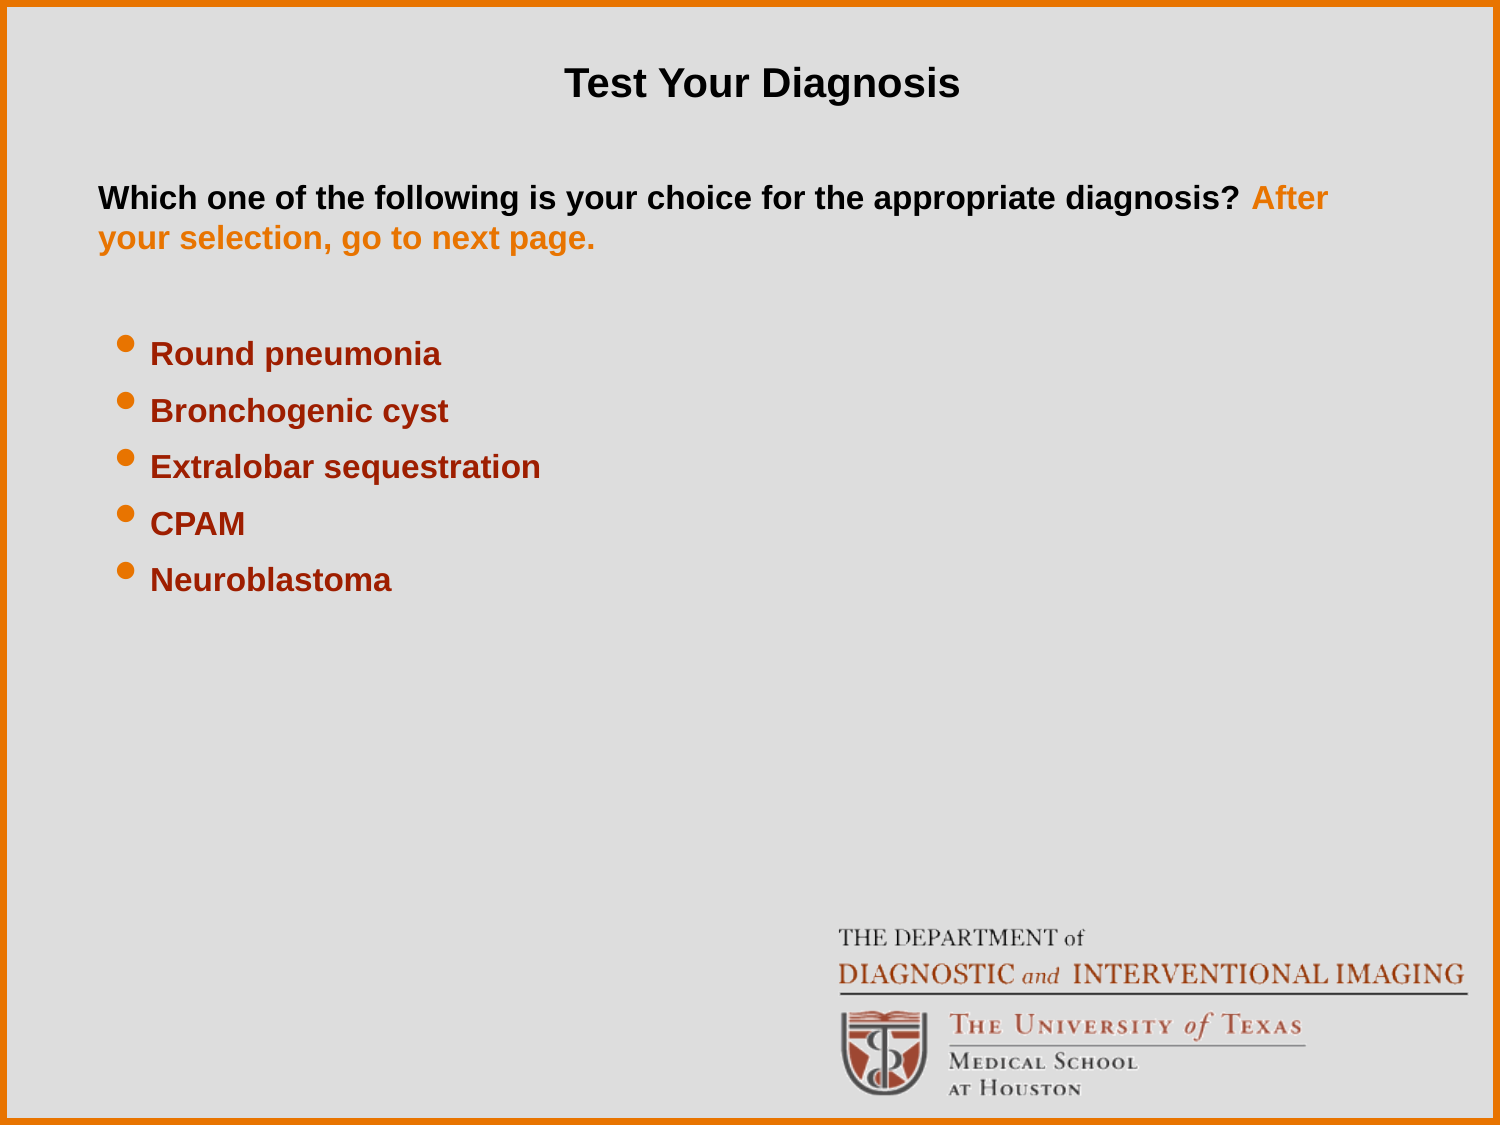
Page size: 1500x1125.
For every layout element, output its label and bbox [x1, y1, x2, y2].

picture [824, 924, 1482, 1107]
text_box [0, 0, 1500, 1125]
